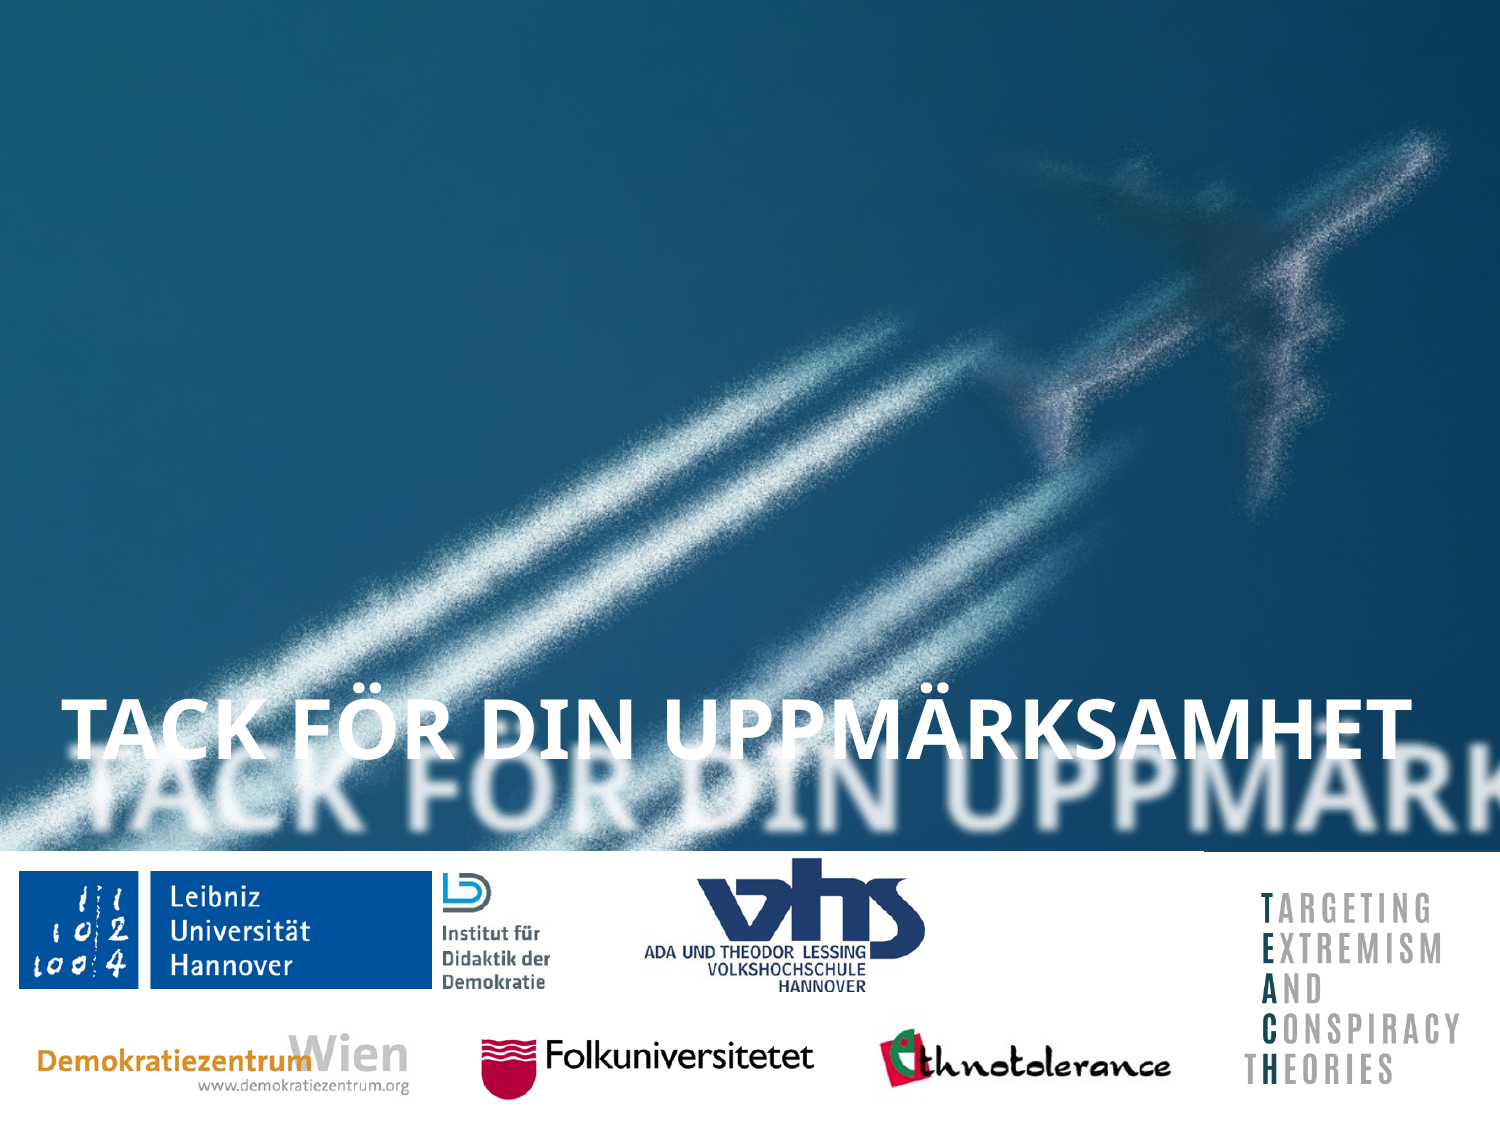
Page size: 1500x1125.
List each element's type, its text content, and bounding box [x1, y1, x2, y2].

picture [0, 0, 1500, 1125]
text_box Tack för din uppmärksamhet [45, 618, 1500, 849]
